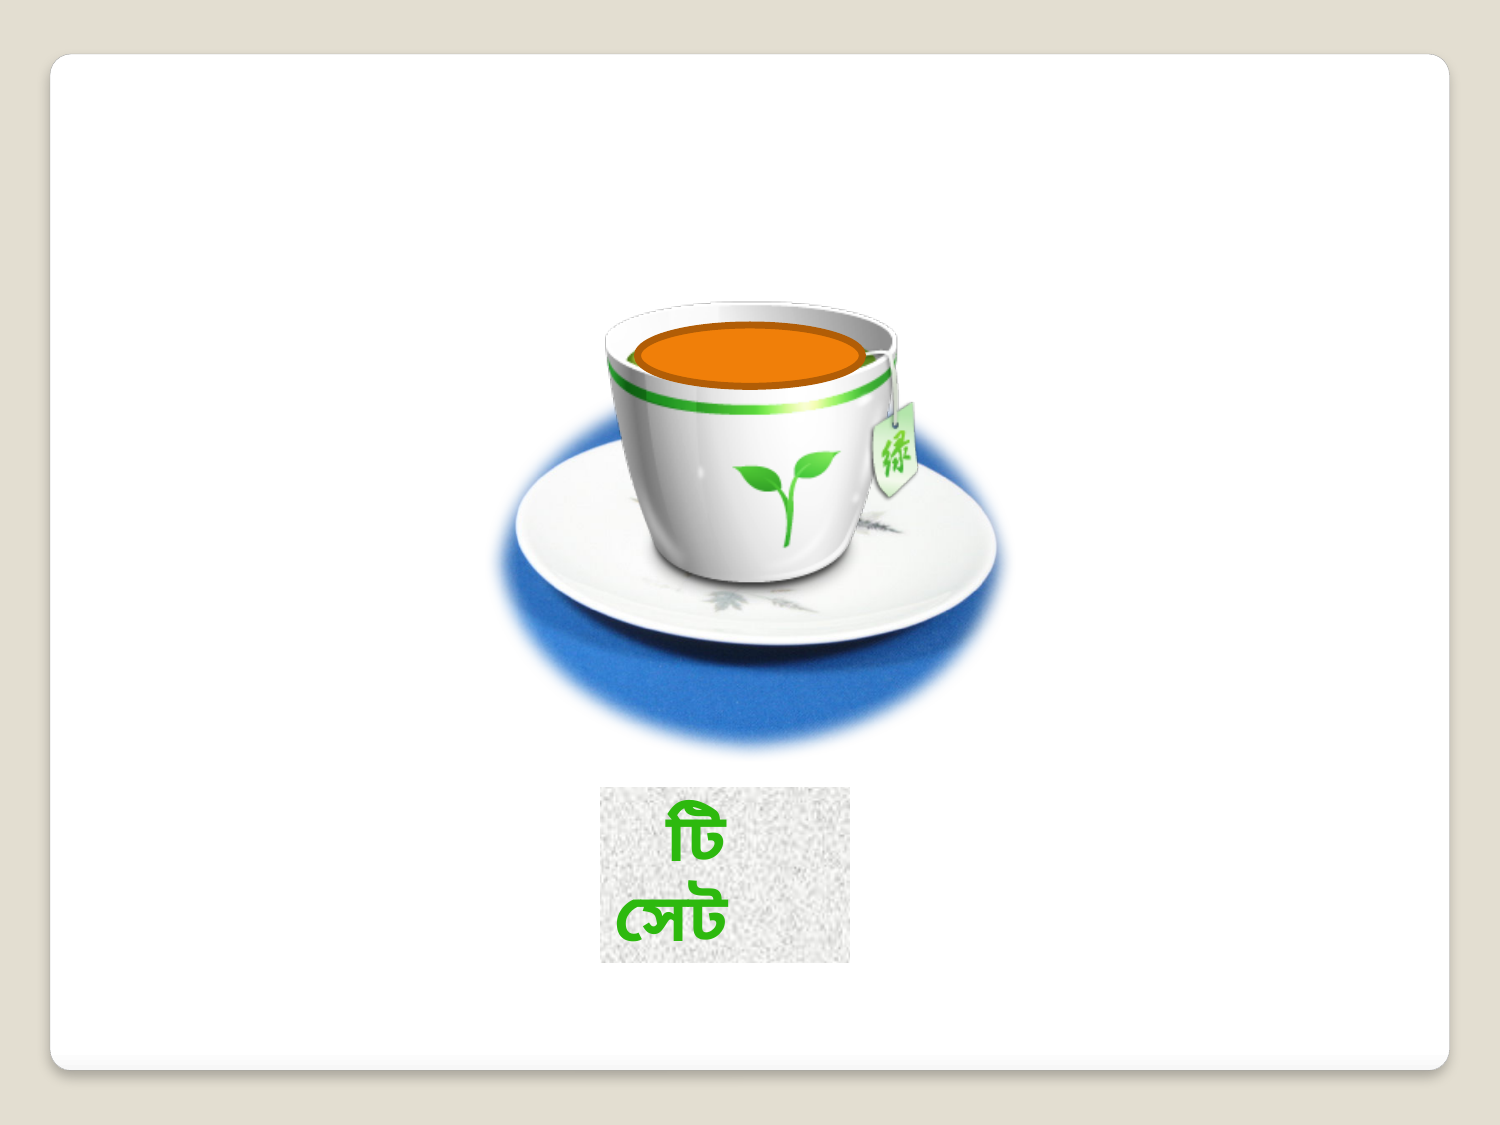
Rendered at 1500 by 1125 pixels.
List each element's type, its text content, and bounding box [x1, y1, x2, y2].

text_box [562, 249, 963, 651]
picture [483, 362, 1017, 763]
text_box টি সেট [600, 787, 850, 963]
